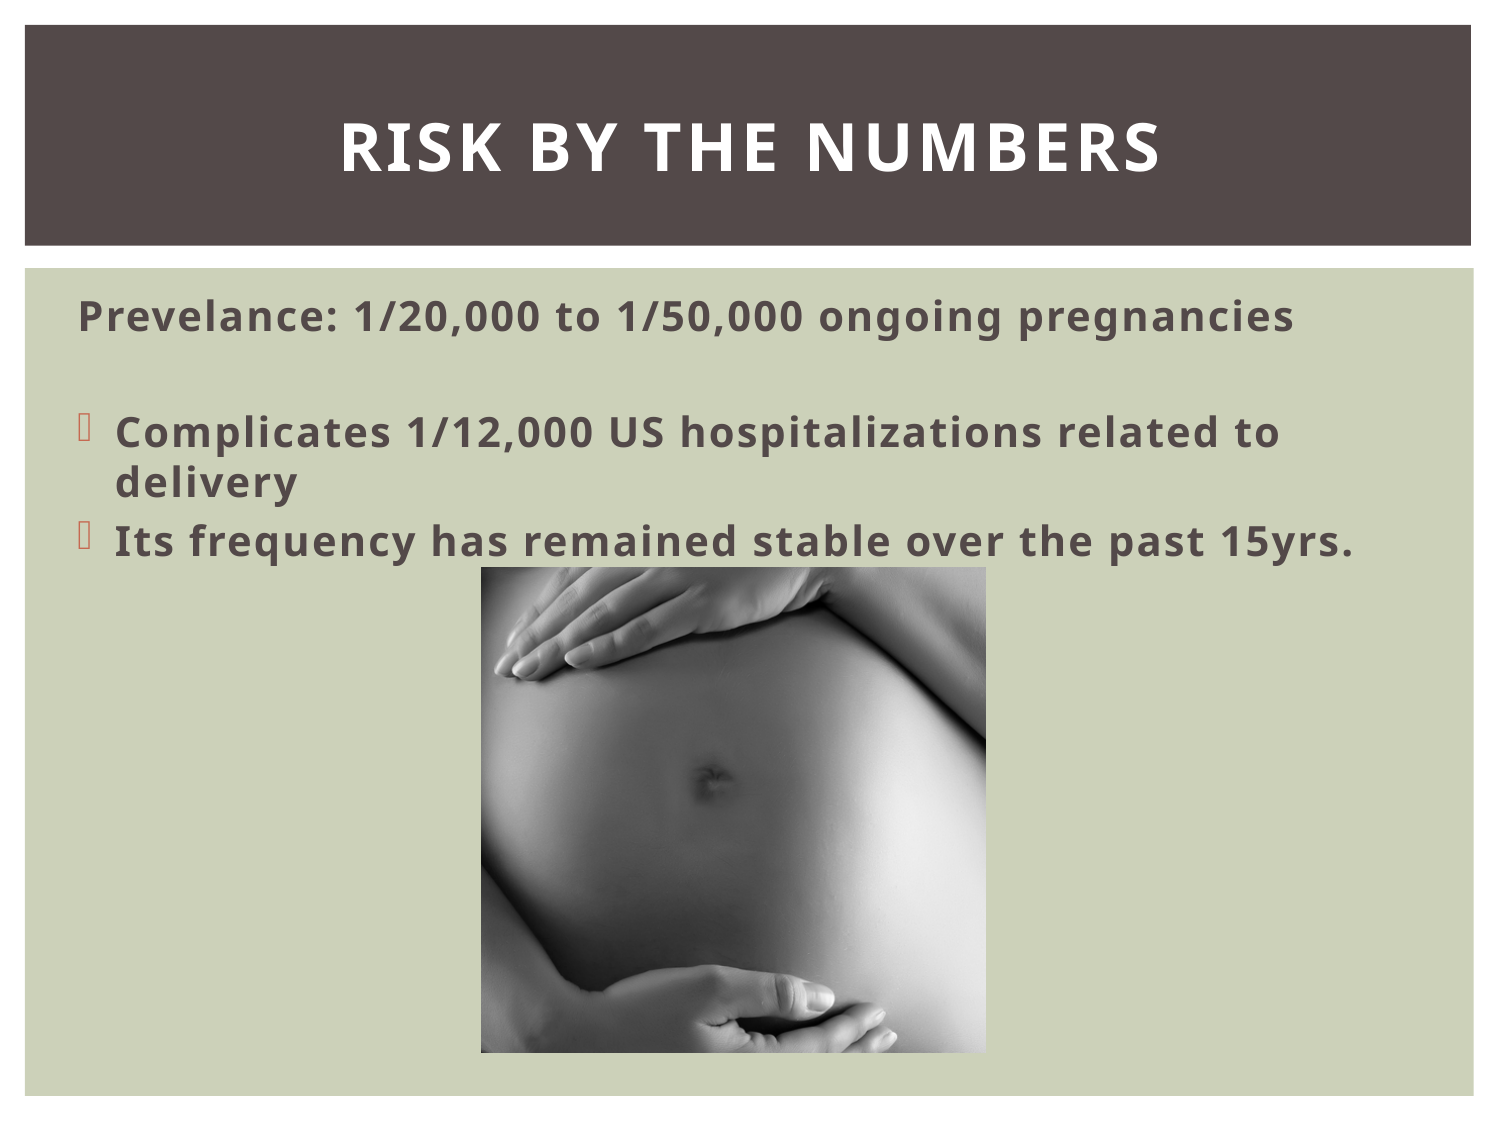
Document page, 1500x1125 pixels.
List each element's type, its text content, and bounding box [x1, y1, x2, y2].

title Risk By the Numbers [61, 57, 1438, 232]
list Prevelance: 1/20,000 to 1/50,000 ongoing pregnancies Complicates 1/12,000 US hospitalizations related to delivery Its frequency has remained stable over the past 15yrs. [61, 281, 1443, 1006]
picture [481, 567, 986, 1053]
